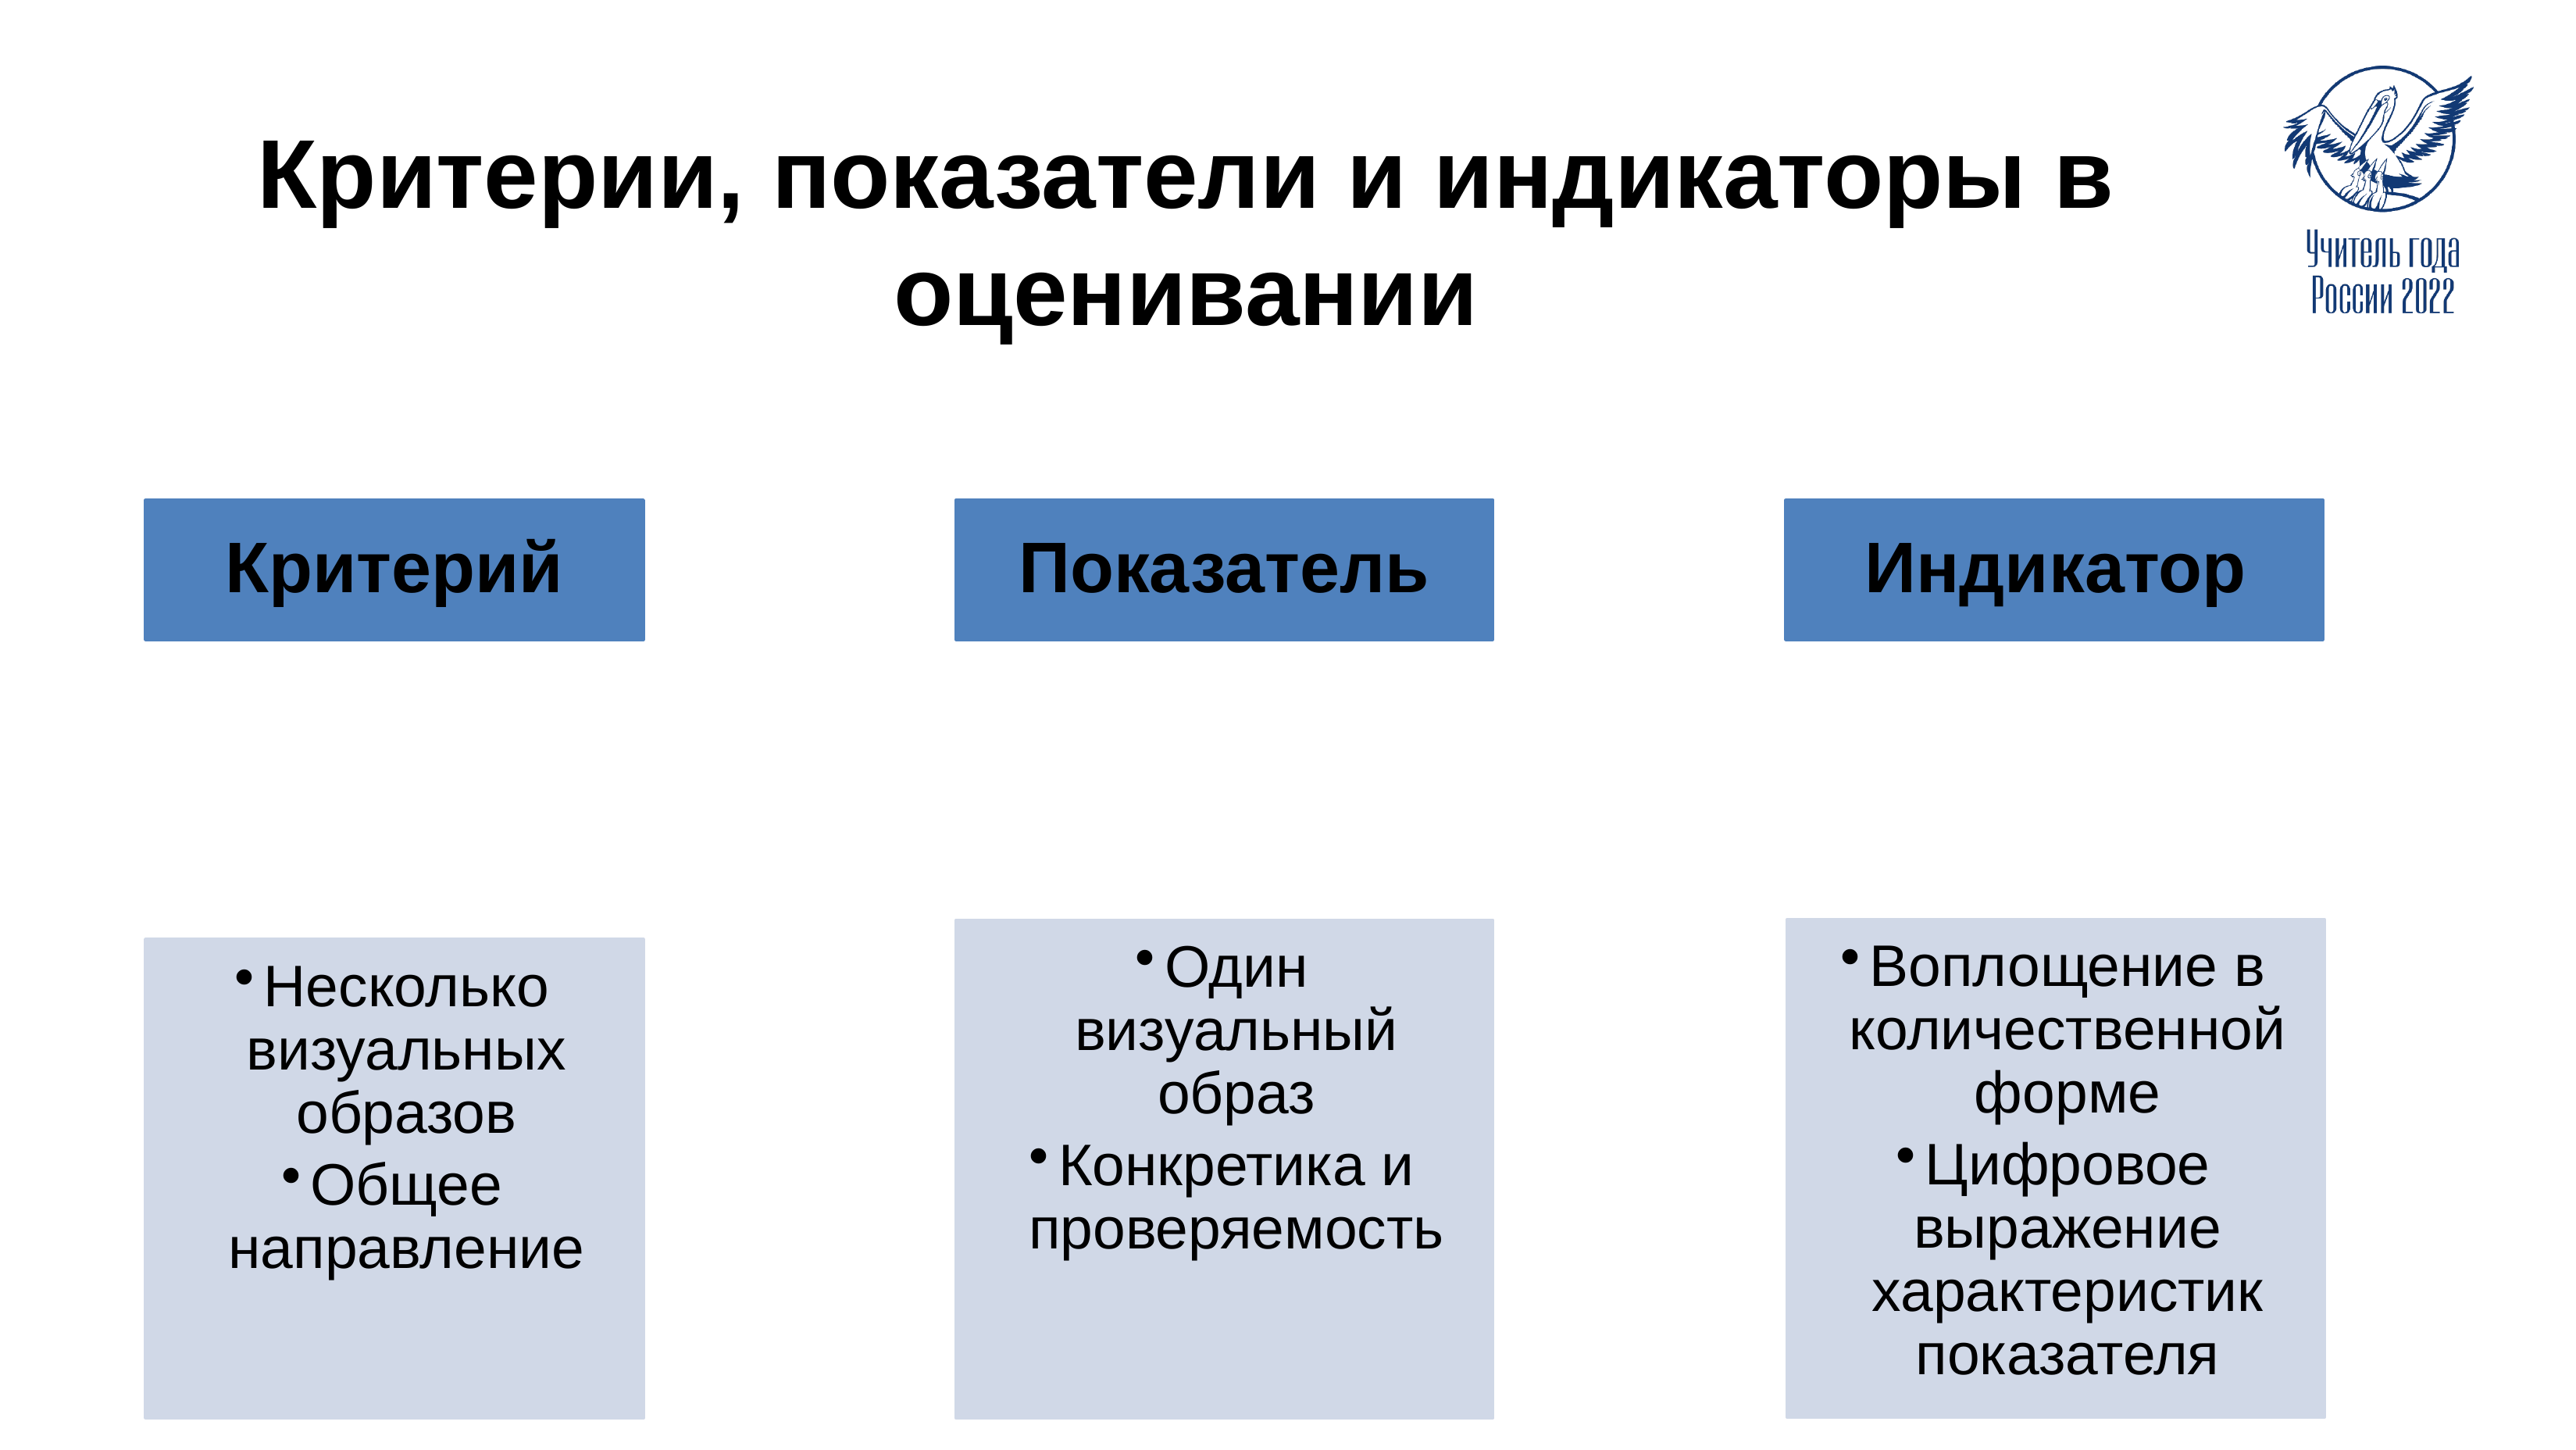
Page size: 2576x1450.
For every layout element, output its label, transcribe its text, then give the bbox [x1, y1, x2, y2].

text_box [1786, 499, 2324, 640]
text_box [145, 939, 644, 1419]
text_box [1786, 919, 2324, 1418]
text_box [955, 920, 1493, 1419]
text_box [955, 499, 1493, 640]
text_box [145, 499, 644, 640]
text_box Критерии, показатели и индикаторы в оценивании [126, 109, 2245, 345]
picture [2283, 66, 2474, 313]
